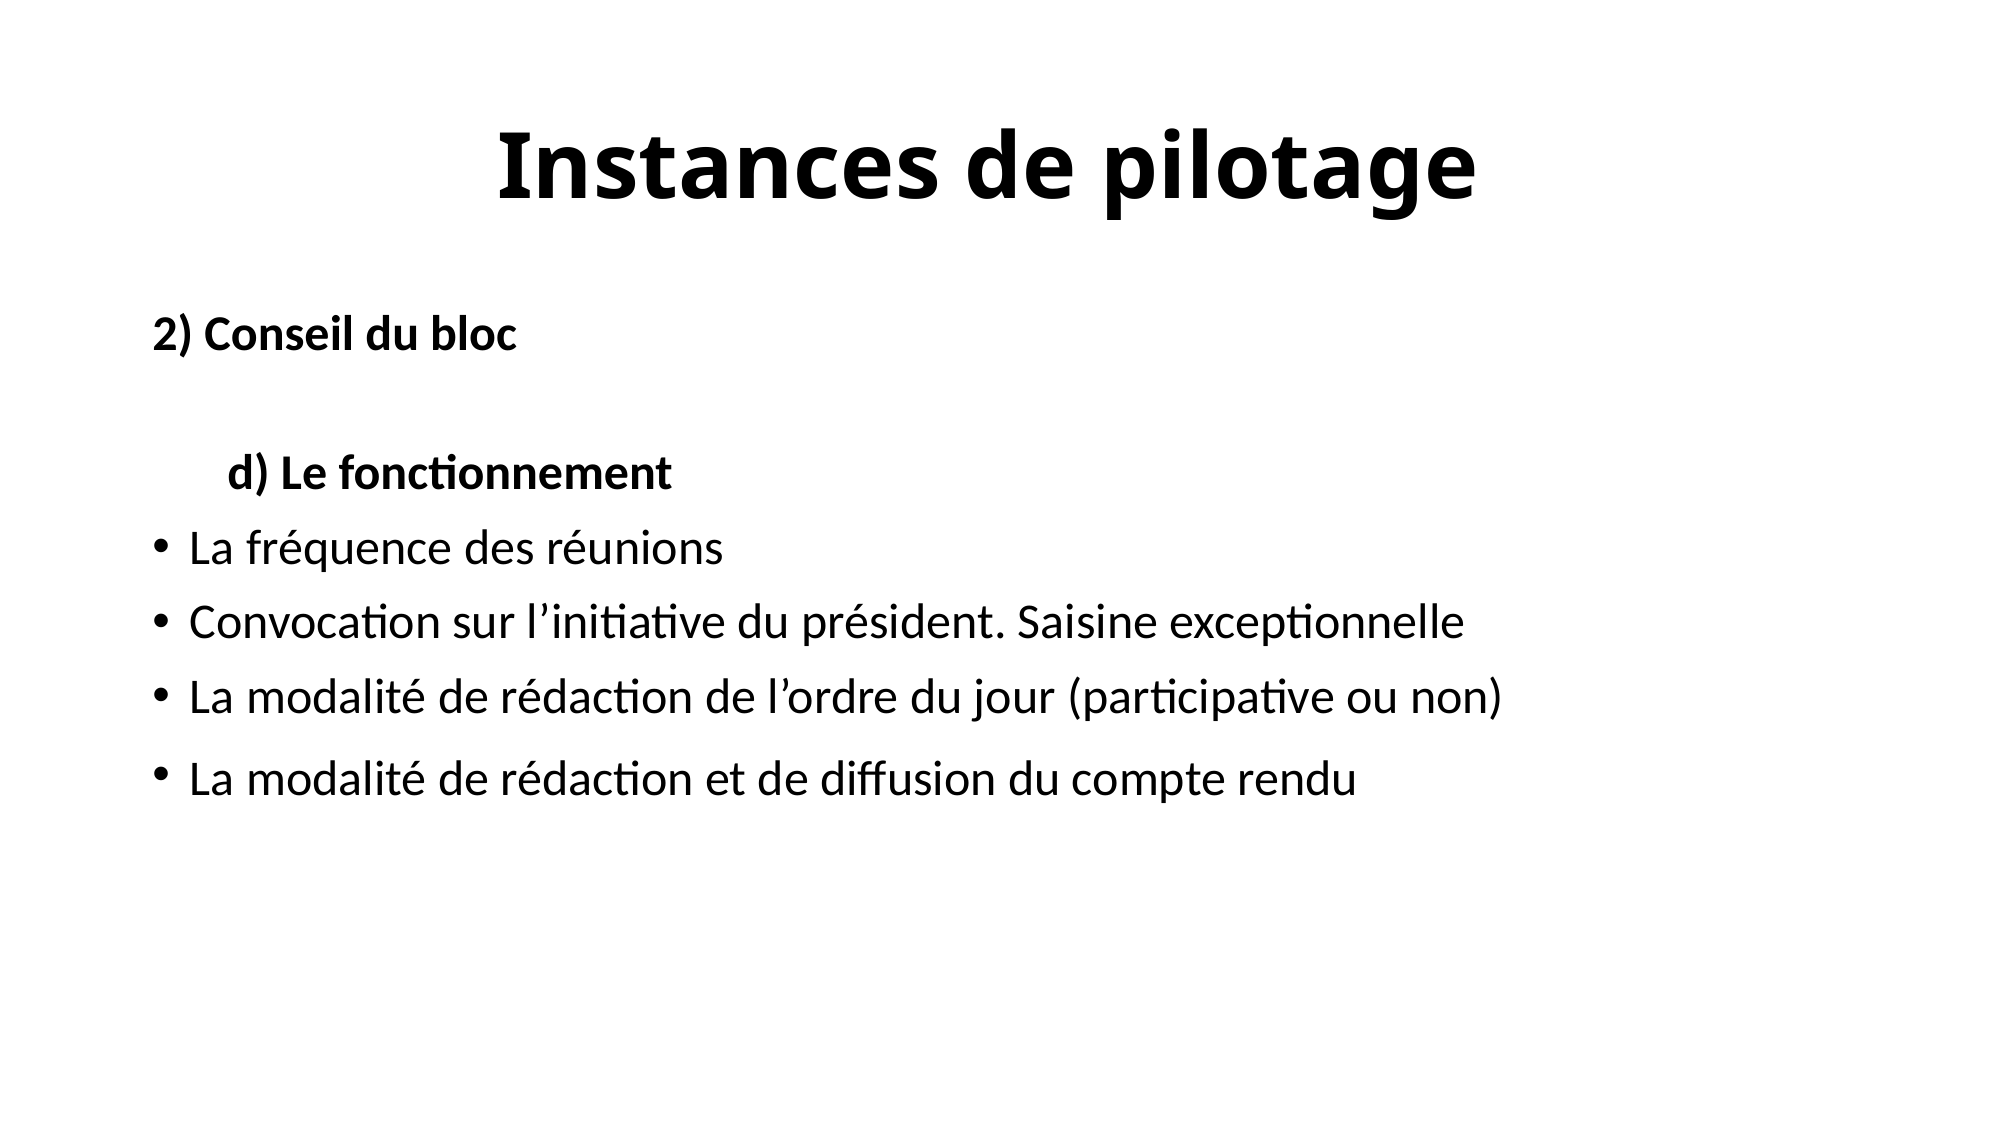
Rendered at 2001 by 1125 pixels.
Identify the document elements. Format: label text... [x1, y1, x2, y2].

title Instances de pilotage [137, 59, 1863, 278]
list 2) Conseil du bloc d) Le fonctionnement La fréquence des réunions Convocation sur l’initiative du président. Saisine exceptionnelle La modalité de rédaction de l’ordre du jour (participative ou non) La modalité de rédaction et de diffusion du compte rendu [137, 299, 1863, 1014]
